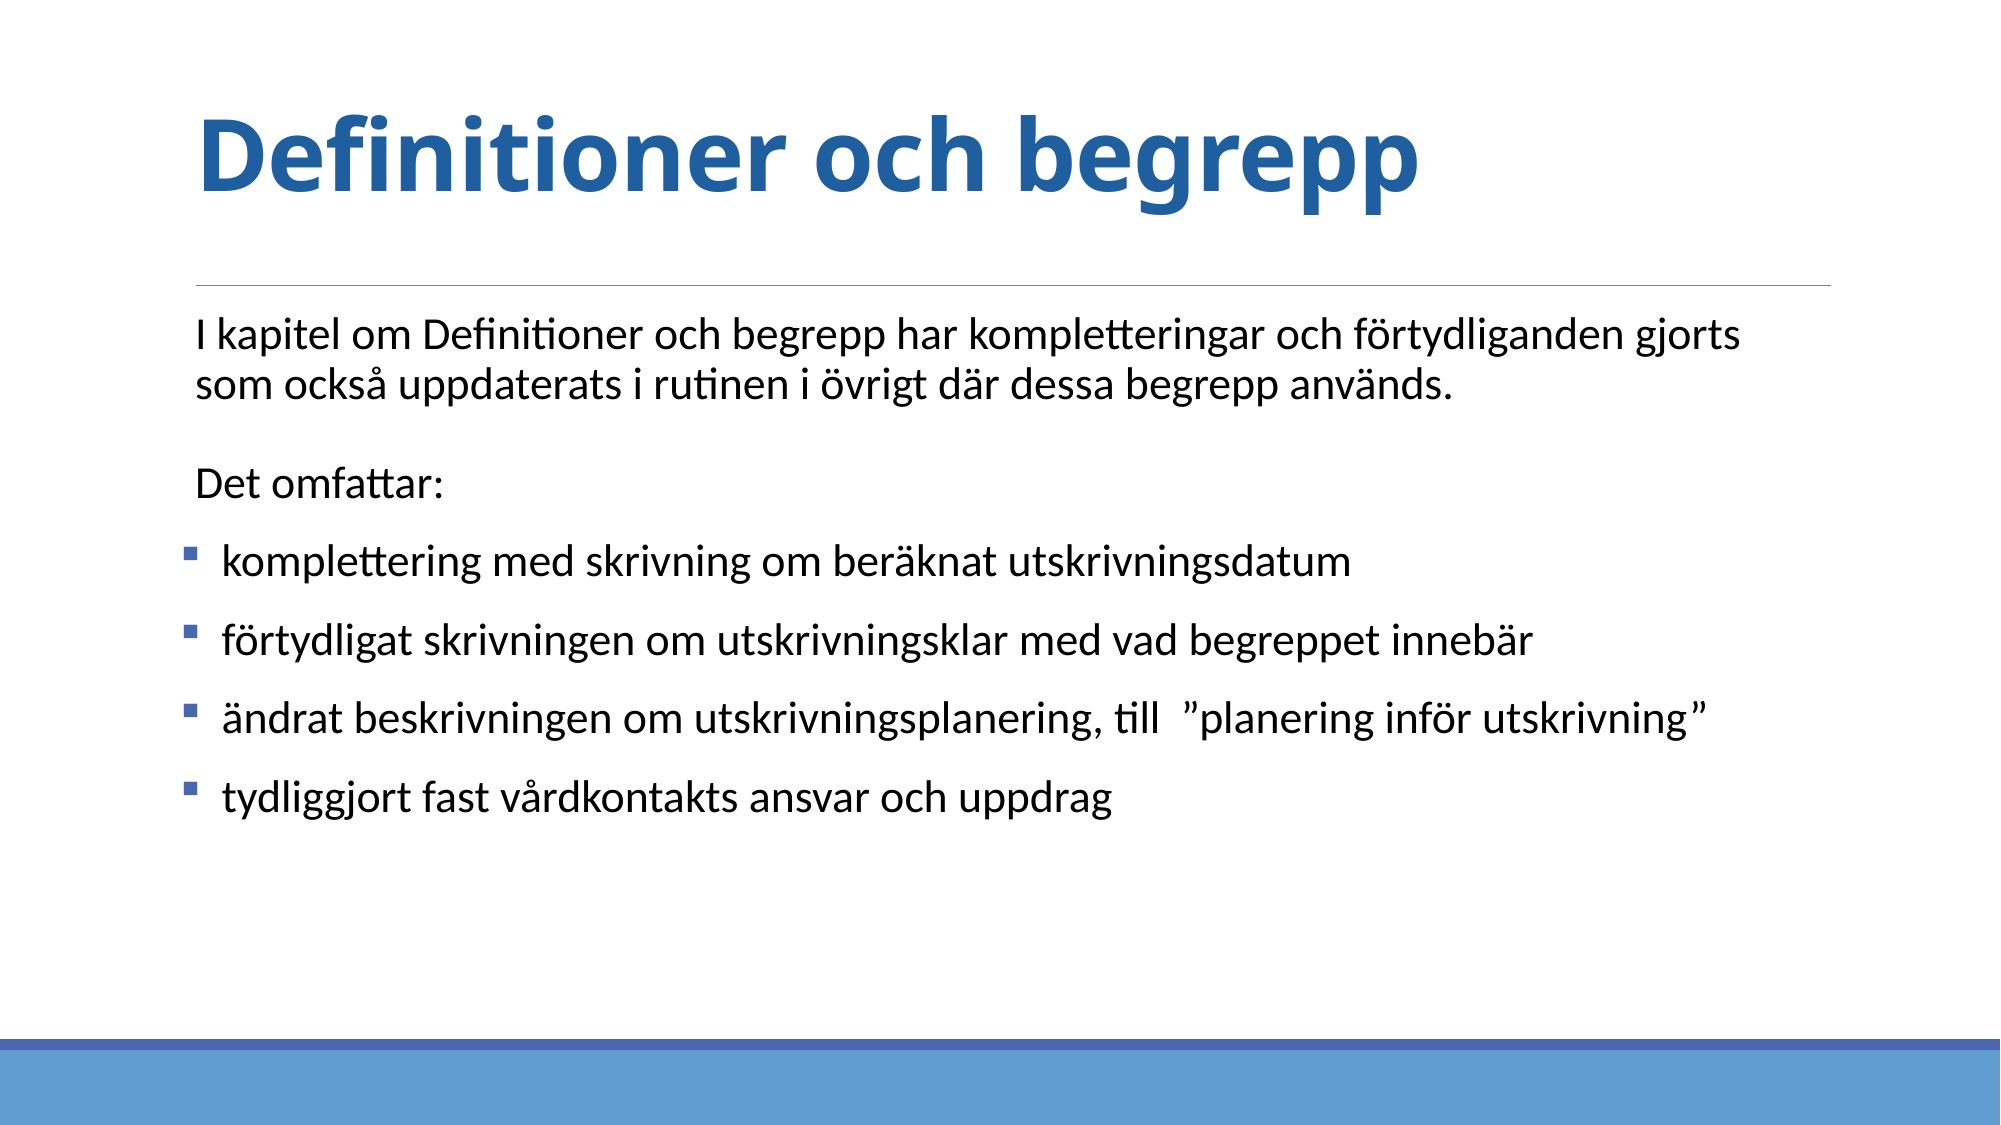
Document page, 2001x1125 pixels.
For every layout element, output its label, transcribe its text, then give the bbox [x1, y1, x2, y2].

title Definitioner och begrepp [180, 47, 1830, 220]
list I kapitel om Definitioner och begrepp har kompletteringar och förtydliganden gjorts som också uppdaterats i rutinen i övrigt där dessa begrepp används. Det omfattar: komplettering med skrivning om beräknat utskrivningsdatum förtydligat skrivningen om utskrivningsklar med vad begreppet innebär ändrat beskrivningen om utskrivningsplanering, till ”planering inför utskrivning” tydliggjort fast vårdkontakts ansvar och uppdrag [180, 302, 1830, 963]
